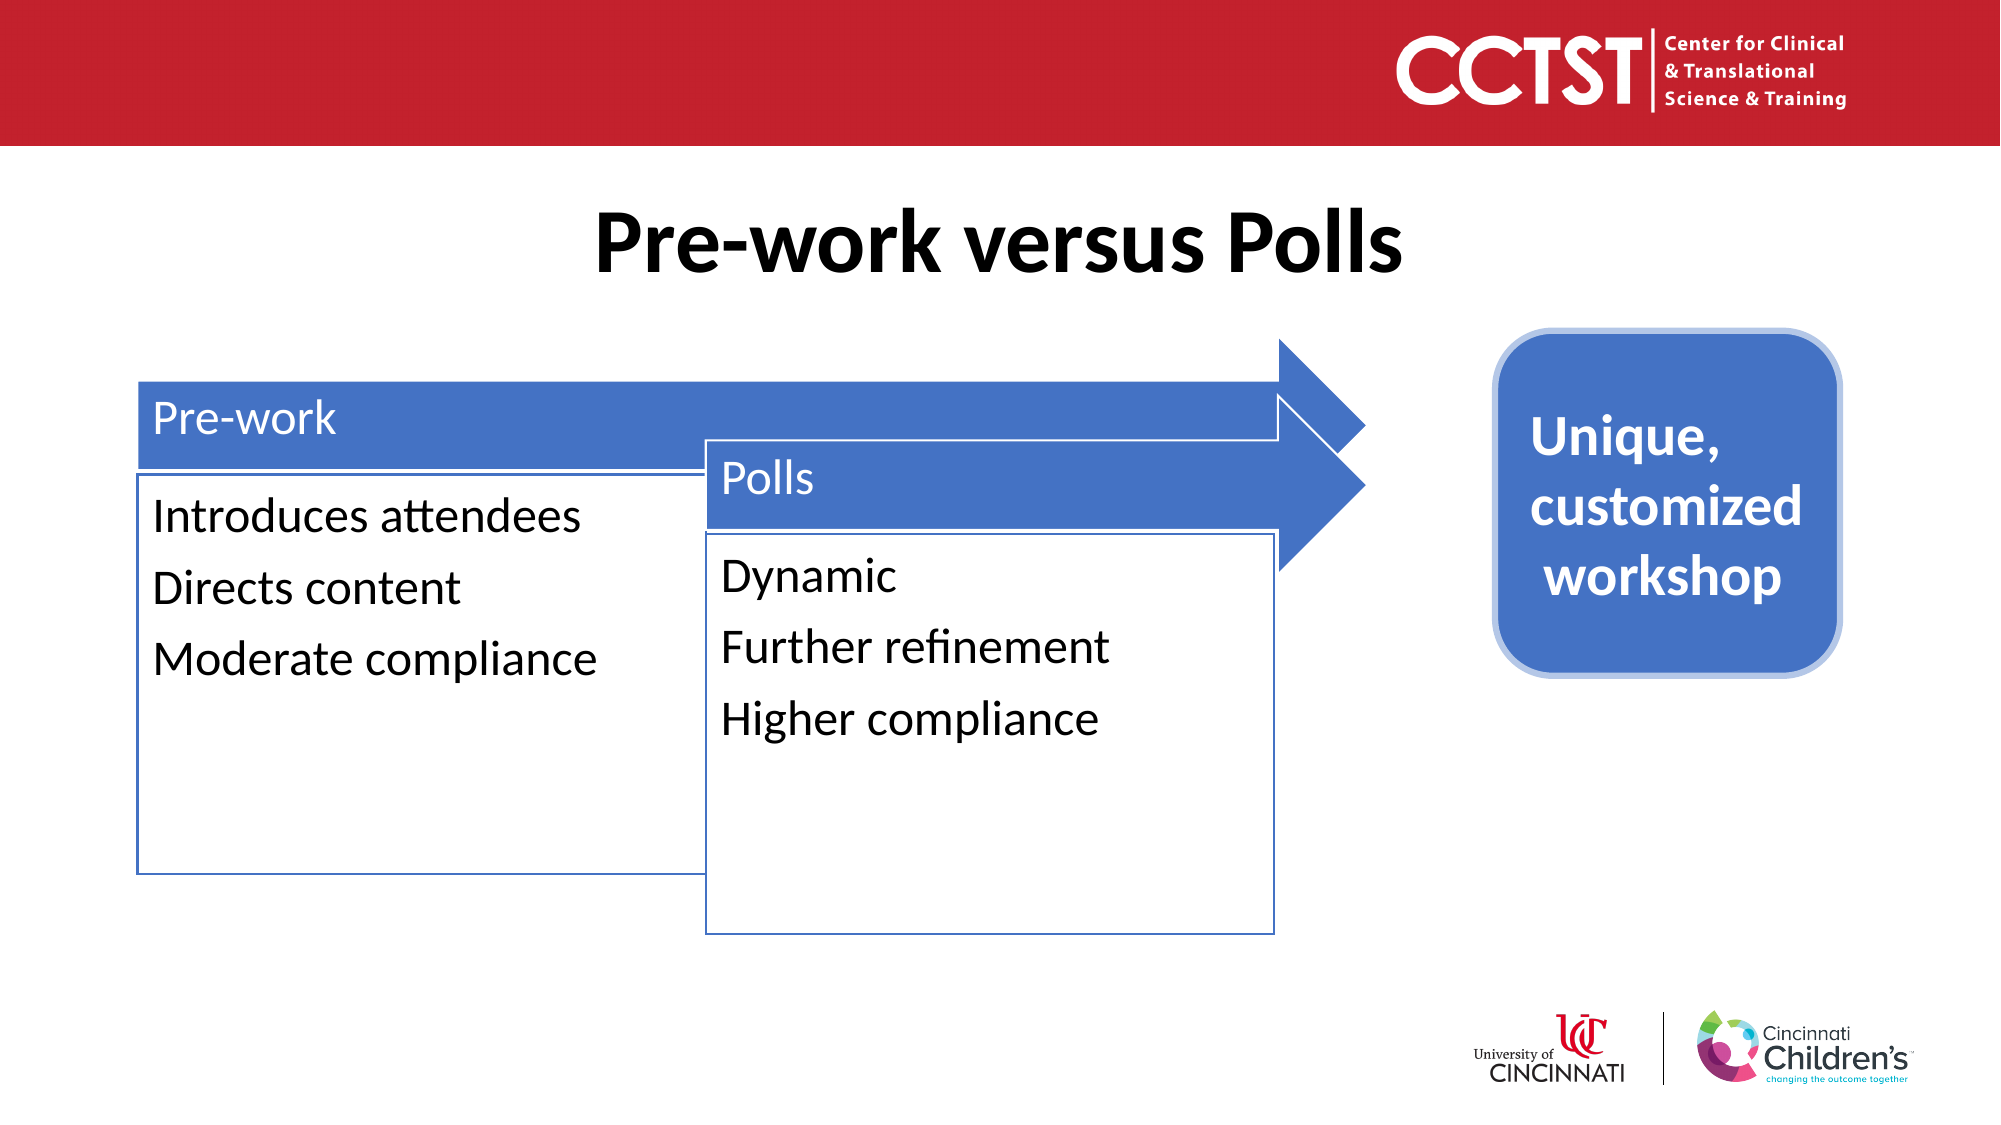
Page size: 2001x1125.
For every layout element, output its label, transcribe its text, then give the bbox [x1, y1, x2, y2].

picture [1697, 1010, 1914, 1084]
title Pre-work versus Polls [137, 150, 1863, 300]
picture [1455, 996, 1642, 1100]
picture [0, 0, 2000, 146]
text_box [137, 224, 1368, 1045]
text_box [1495, 330, 1841, 676]
